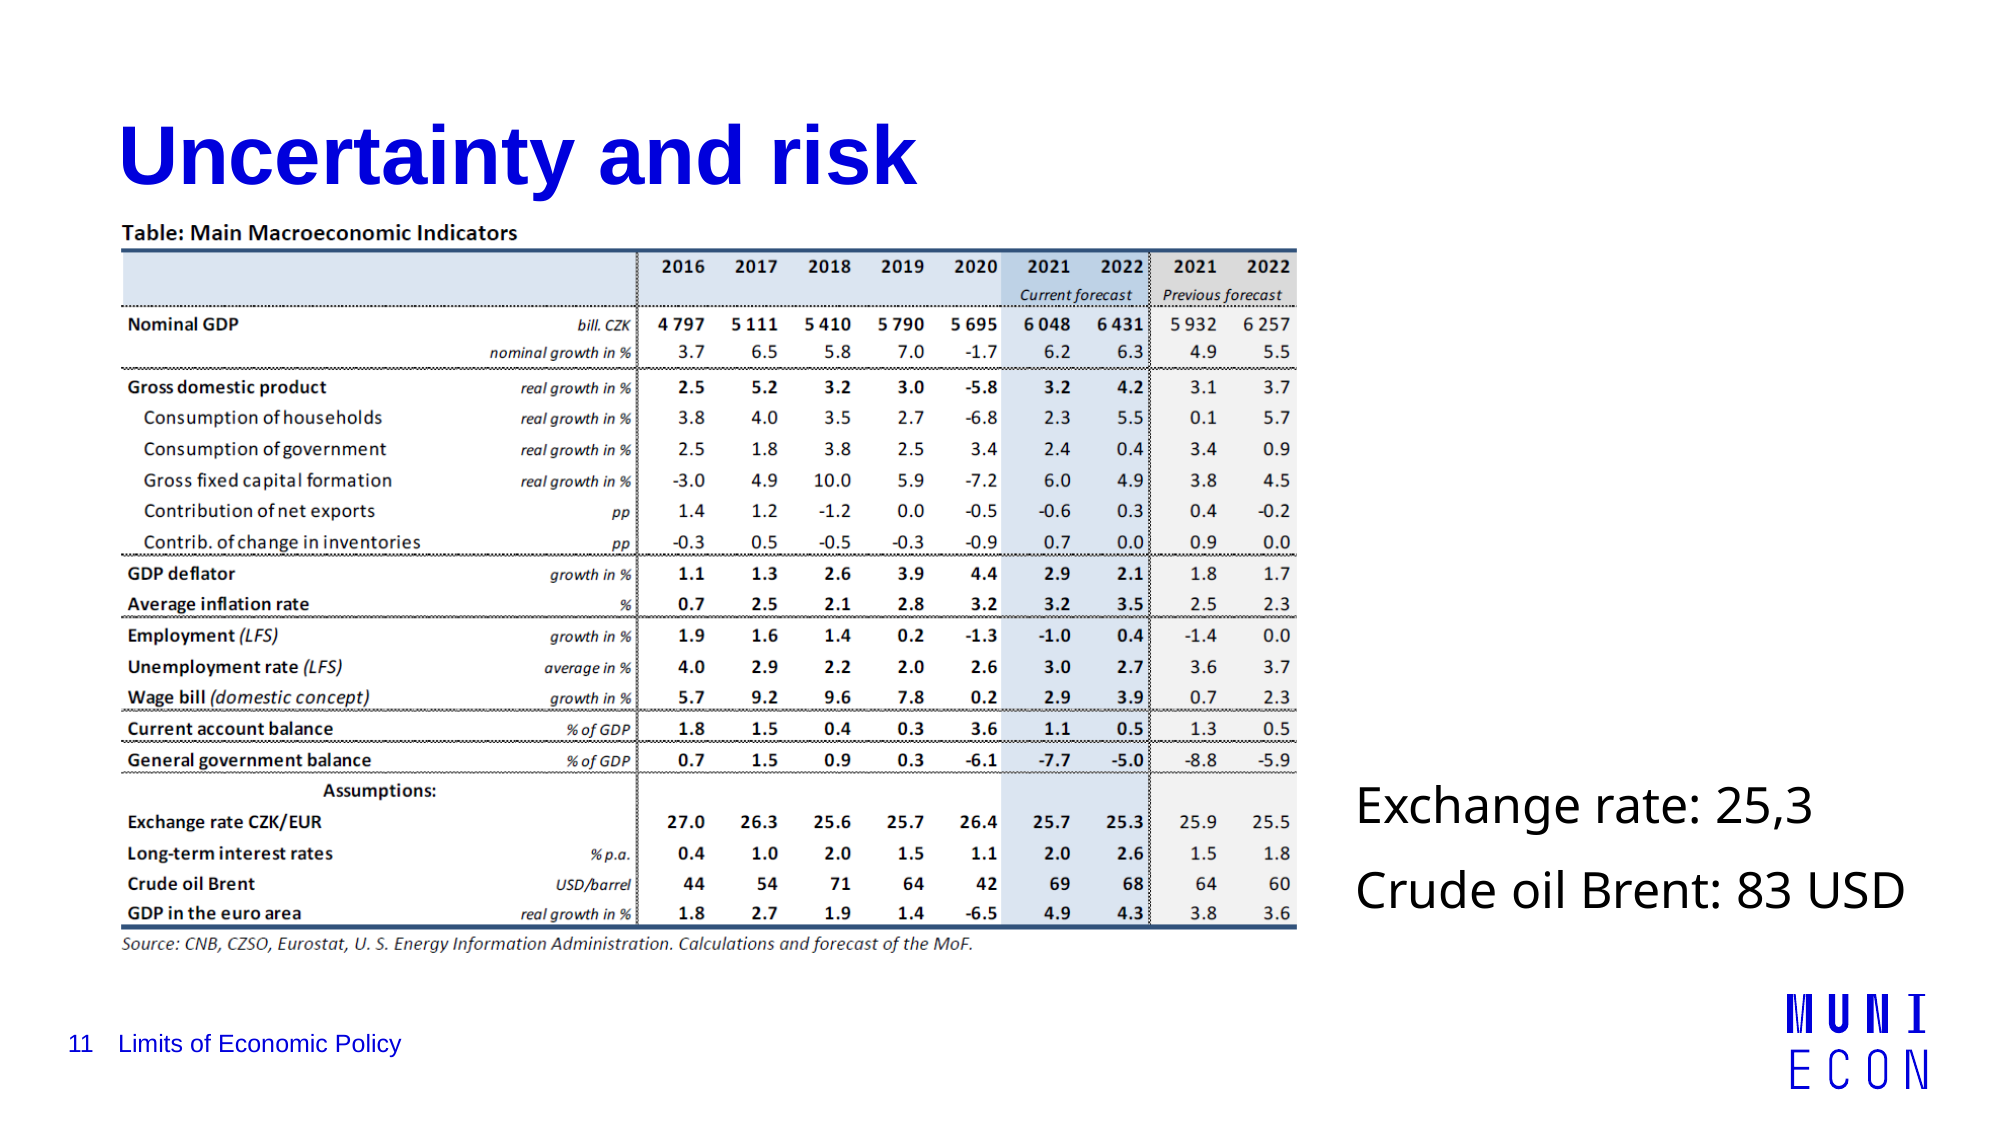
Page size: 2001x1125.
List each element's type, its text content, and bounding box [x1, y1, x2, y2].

text_box Crude oil Brent: 83 USD [1341, 851, 1935, 926]
footer Limits of Economic Policy [118, 1021, 1418, 1063]
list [108, 218, 1308, 967]
title Uncertainty and risk [118, 118, 1883, 193]
text_box Exchange rate: 25,3 [1340, 766, 1870, 841]
slide_number 11 [67, 1021, 110, 1063]
